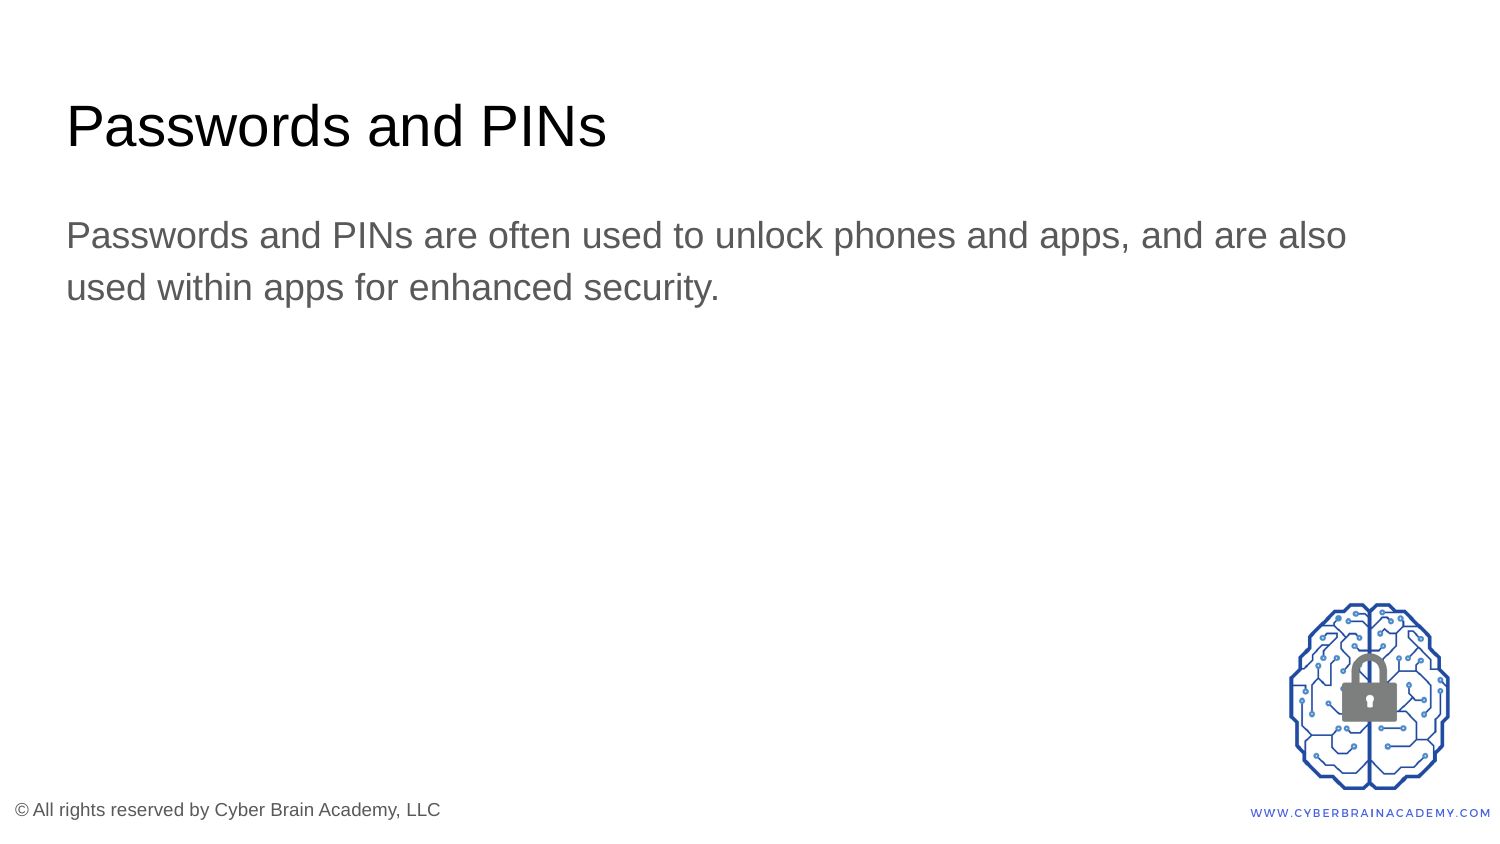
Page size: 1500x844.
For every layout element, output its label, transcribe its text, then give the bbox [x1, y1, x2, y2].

title Passwords and PINs [51, 72, 1449, 167]
picture [1242, 586, 1500, 844]
list Passwords and PINs are often used to unlock phones and apps, and are also used within apps for enhanced security. [51, 189, 1449, 750]
